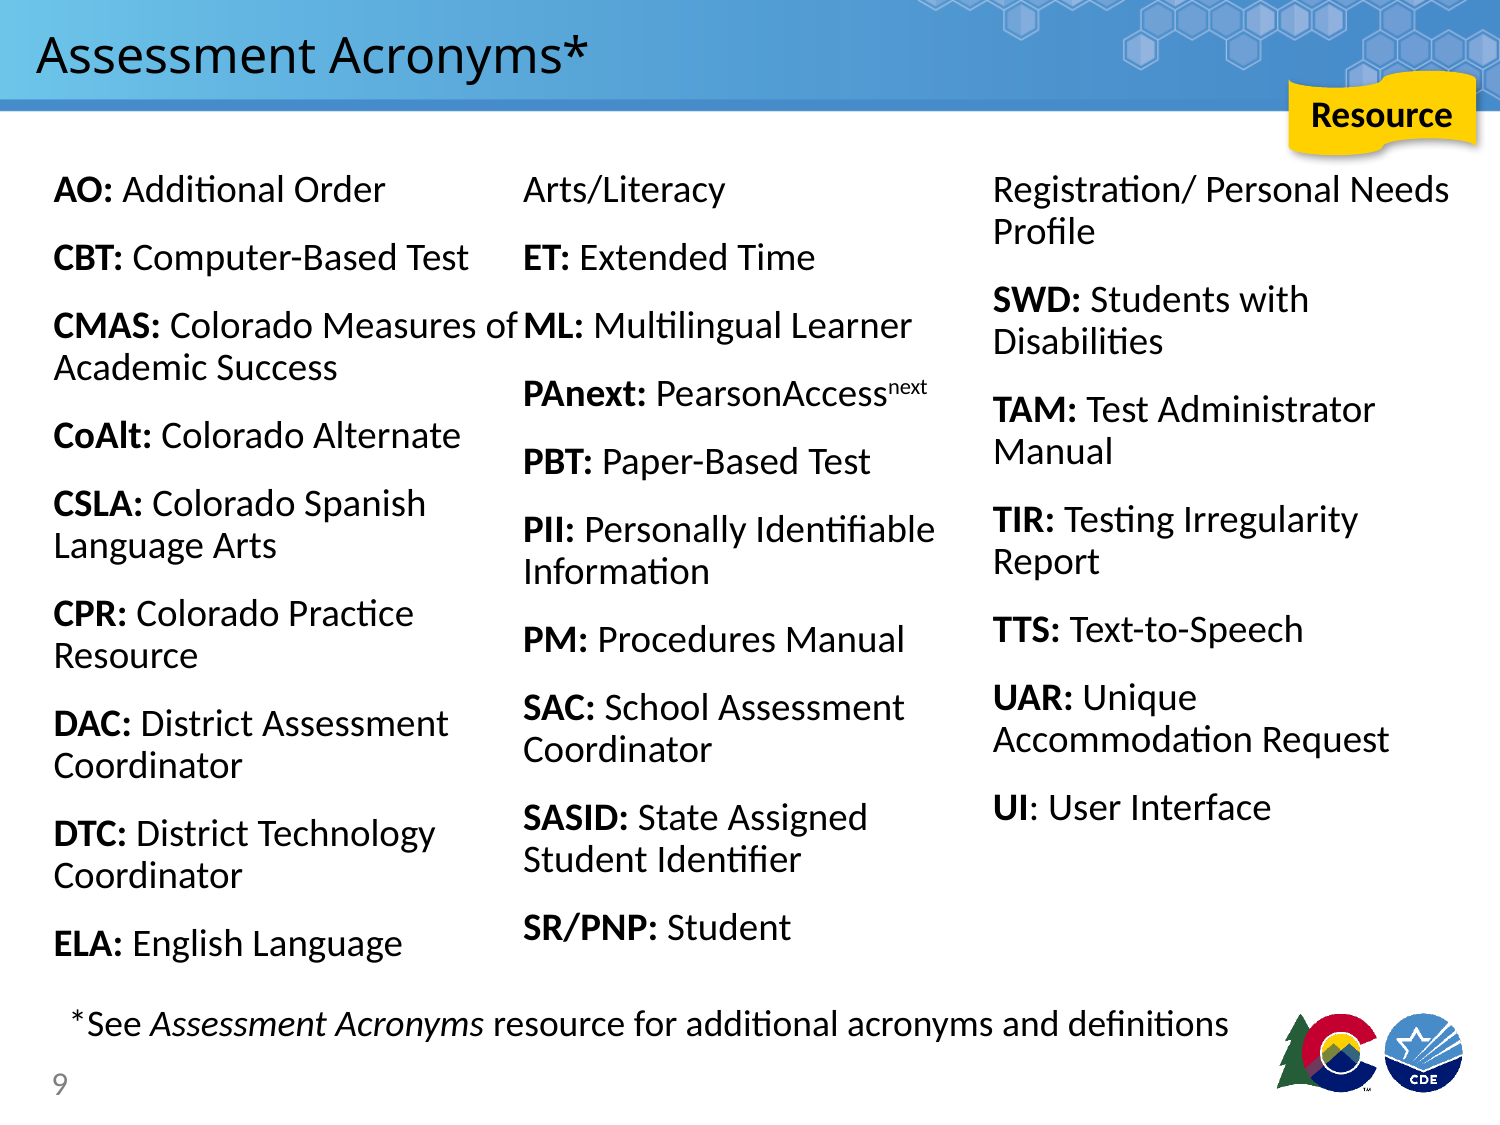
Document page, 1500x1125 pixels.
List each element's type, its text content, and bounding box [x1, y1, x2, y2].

picture [1275, 1012, 1463, 1093]
text_box Resource [1288, 70, 1477, 156]
title Assessment Acronyms* [36, 27, 1463, 87]
list AO: Additional Order CBT: Computer-Based Test CMAS: Colorado Measures of Academic Success CoAlt: Colorado Alternate CSLA: Colorado Spanish Language Arts CPR: Colorado Practice Resource DAC: District Assessment Coordinator DTC: District Technology Coordinator ELA: English Language Arts/Literacy ET: Extended Time ML: Multilingual Learner PAnext: PearsonAccessnext PBT: Paper-Based Test PII: Personally Identifiable Information PM: Procedures Manual SAC: School Assessment Coordinator SASID: State Assigned Student Identifier SR/PNP: Student Registration/ Personal Needs Profile SWD: Students with Disabilities TAM: Test Administrator Manual TIR: Testing Irregularity Report TTS: Text-to-Speech UAR: Unique Accommodation Request UI: User Interface [53, 168, 1463, 978]
slide_number 9 [36, 1054, 375, 1115]
text_box *See Assessment Acronyms resource for additional acronyms and definitions [53, 991, 1289, 1052]
picture [0, 0, 1500, 112]
